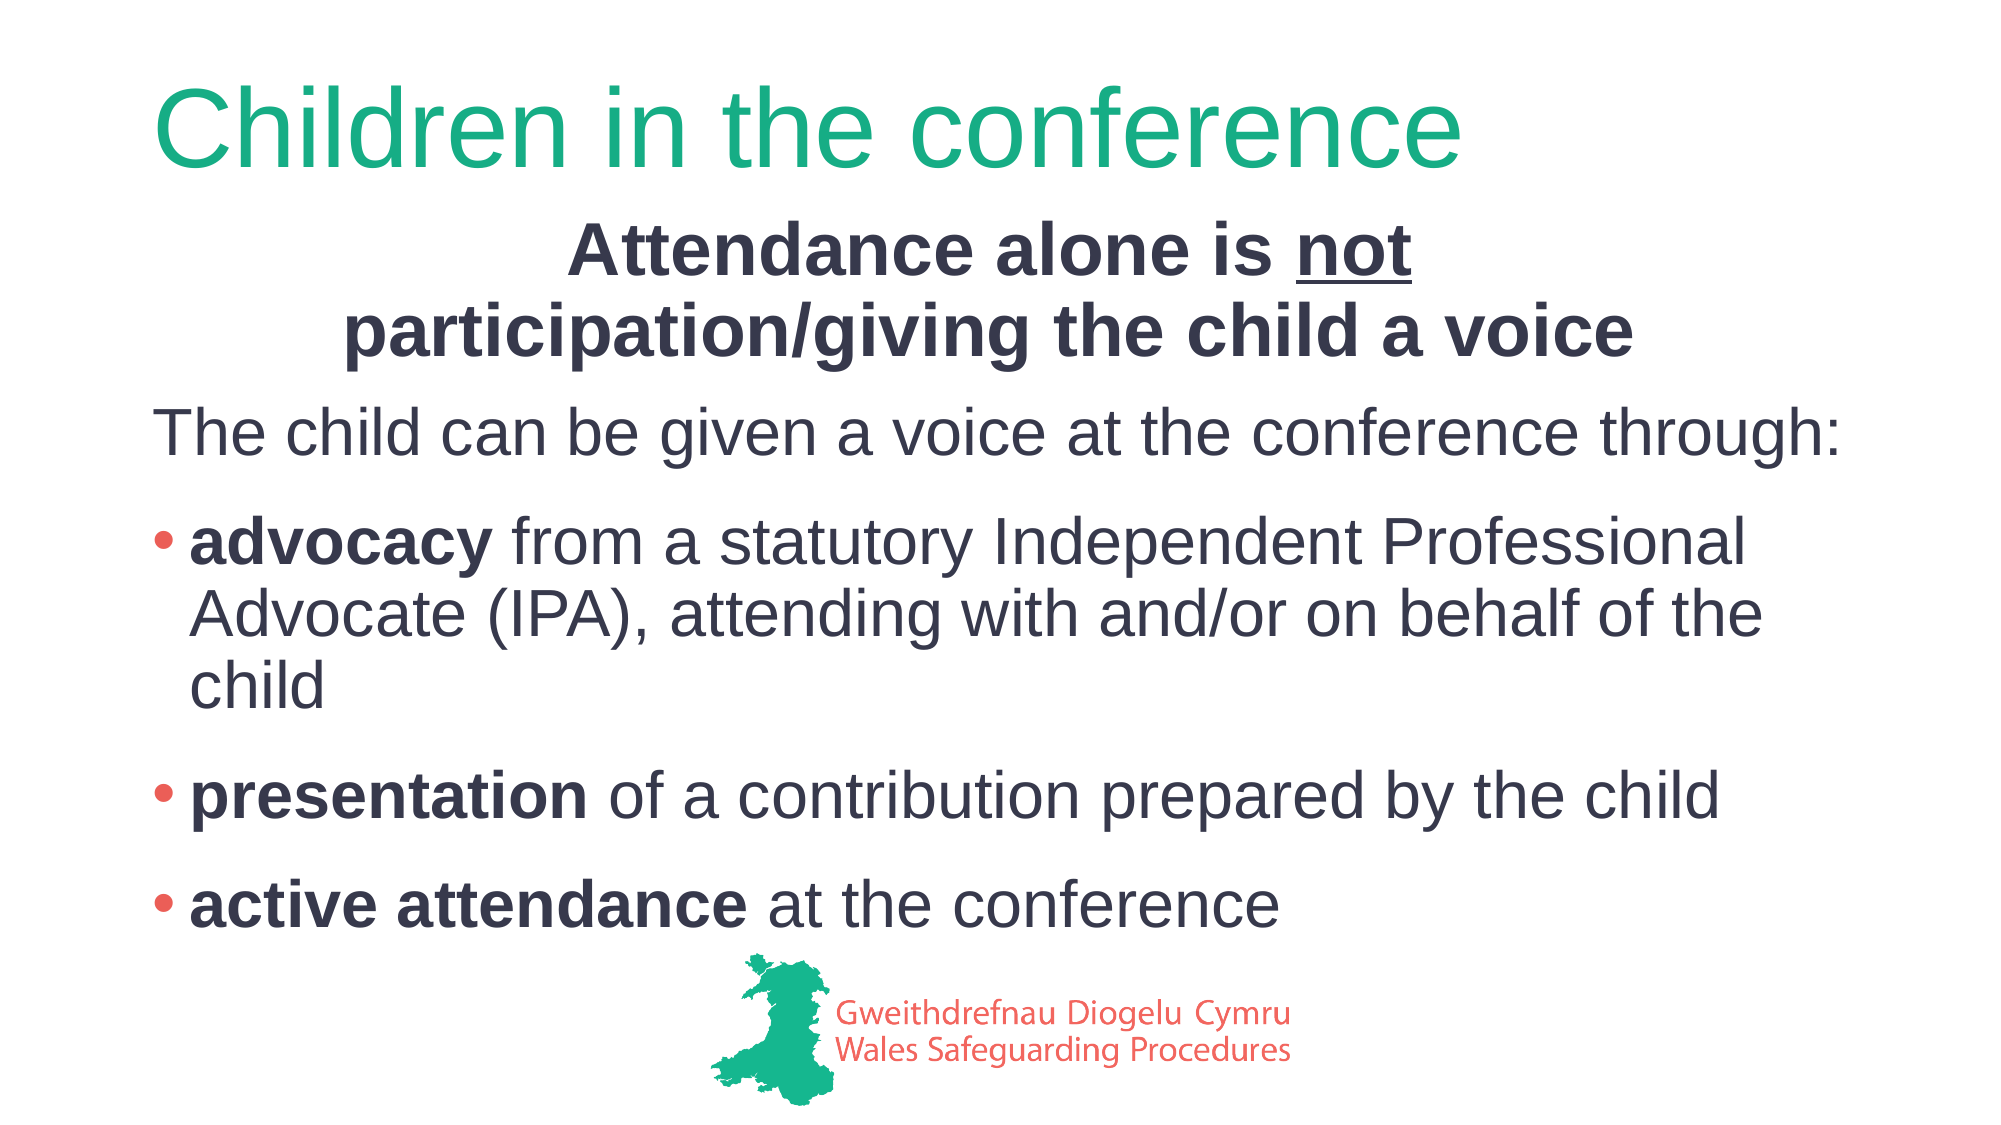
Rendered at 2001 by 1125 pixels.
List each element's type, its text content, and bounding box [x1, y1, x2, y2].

list Attendance alone is not participation/giving the child a voice The child can be given a voice at the conference through: advocacy from a statutory Independent Professional Advocate (IPA), attending with and/or on behalf of the child presentation of a contribution prepared by the child active attendance at the conference [137, 203, 1863, 990]
picture [710, 990, 1290, 1106]
title Children in the conference [137, 59, 1863, 203]
